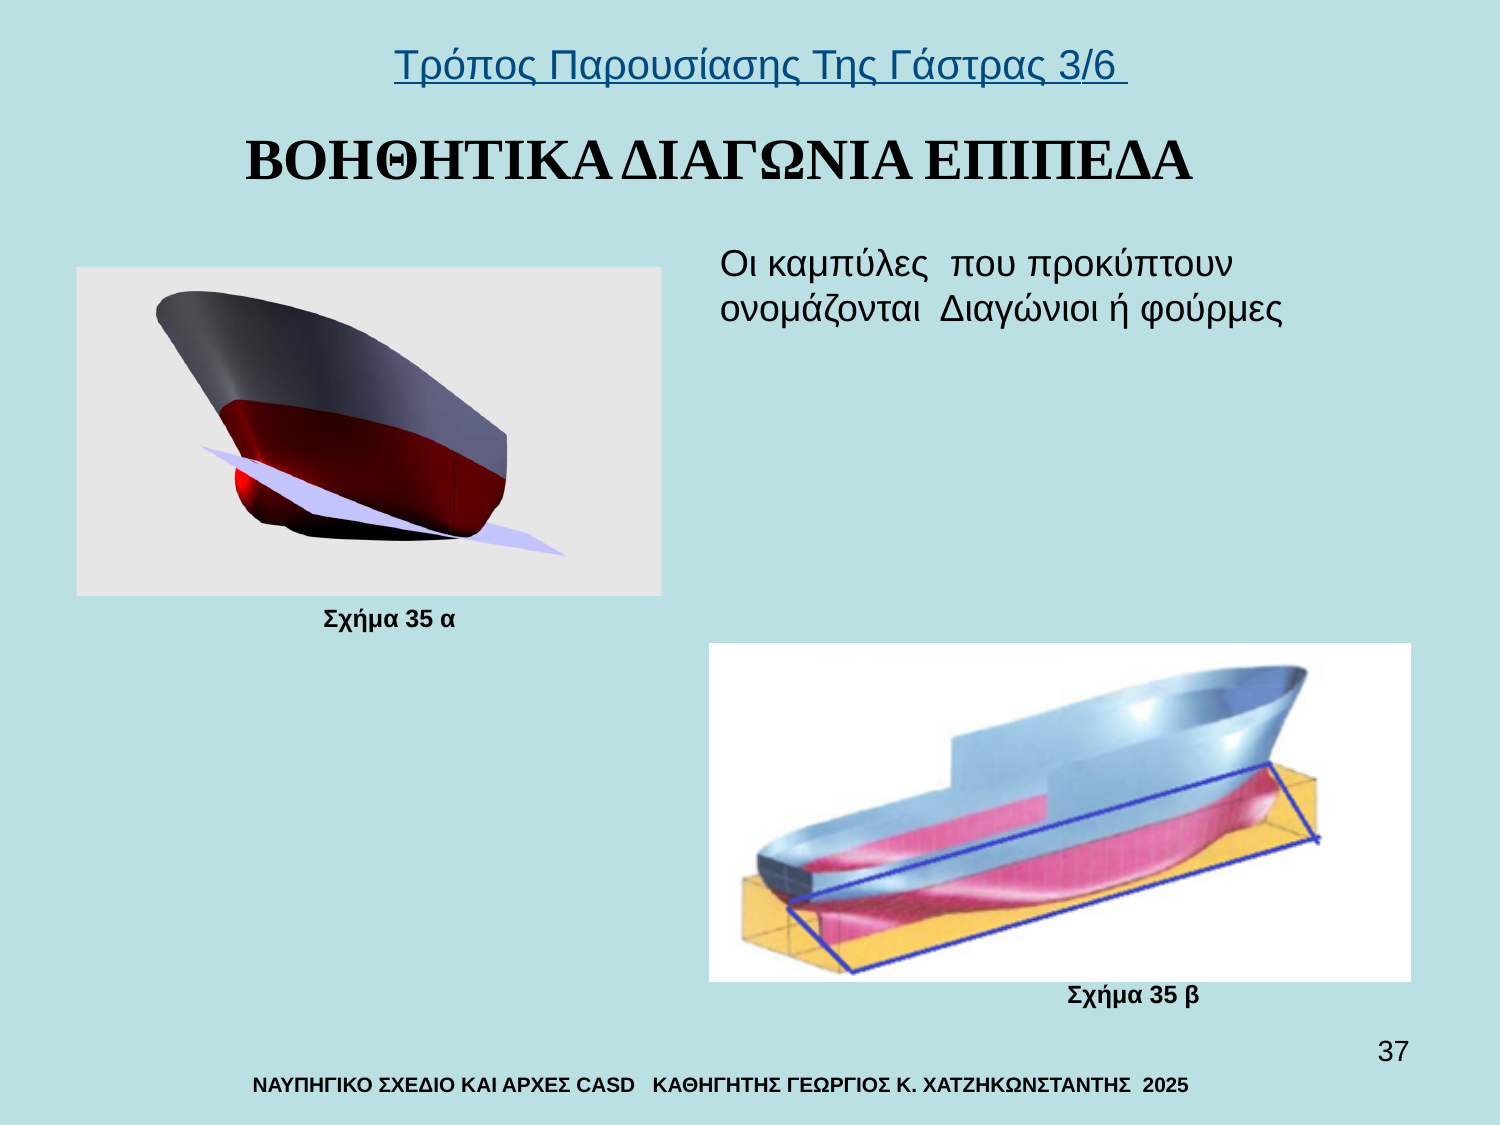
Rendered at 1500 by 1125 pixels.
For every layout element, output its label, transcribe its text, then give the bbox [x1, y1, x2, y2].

text_box Τρόπος Παρουσίασης Της Γάστρας 3/6 [85, 15, 1436, 110]
text_box ΒΟΗΘΗΤΙΚΑ ΔΙΑΓΩΝΙΑ ΕΠΙΠΕΔΑ [230, 113, 1425, 199]
slide_number 37 [1074, 1024, 1425, 1103]
picture [76, 267, 662, 596]
text_box Σχήμα 35 α [301, 596, 479, 640]
picture [708, 643, 1411, 982]
text_box Οι καμπύλες που προκύπτουν ονομάζονται Διαγώνιοι ή φούρμες [705, 231, 1329, 337]
text_box Σχήμα 35 β [1045, 982, 1223, 1017]
text_box ΝΑΥΠΗΓΙΚΟ ΣΧΕΔΙΟ ΚΑΙ ΑΡΧΕΣ CASD ΚΑΘΗΓΗΤΗΣ ΓΕΩΡΓΙΟΣ Κ. ΧΑΤΖΗΚΩΝΣΤΑΝΤΗΣ 2025 [88, 1064, 1353, 1105]
